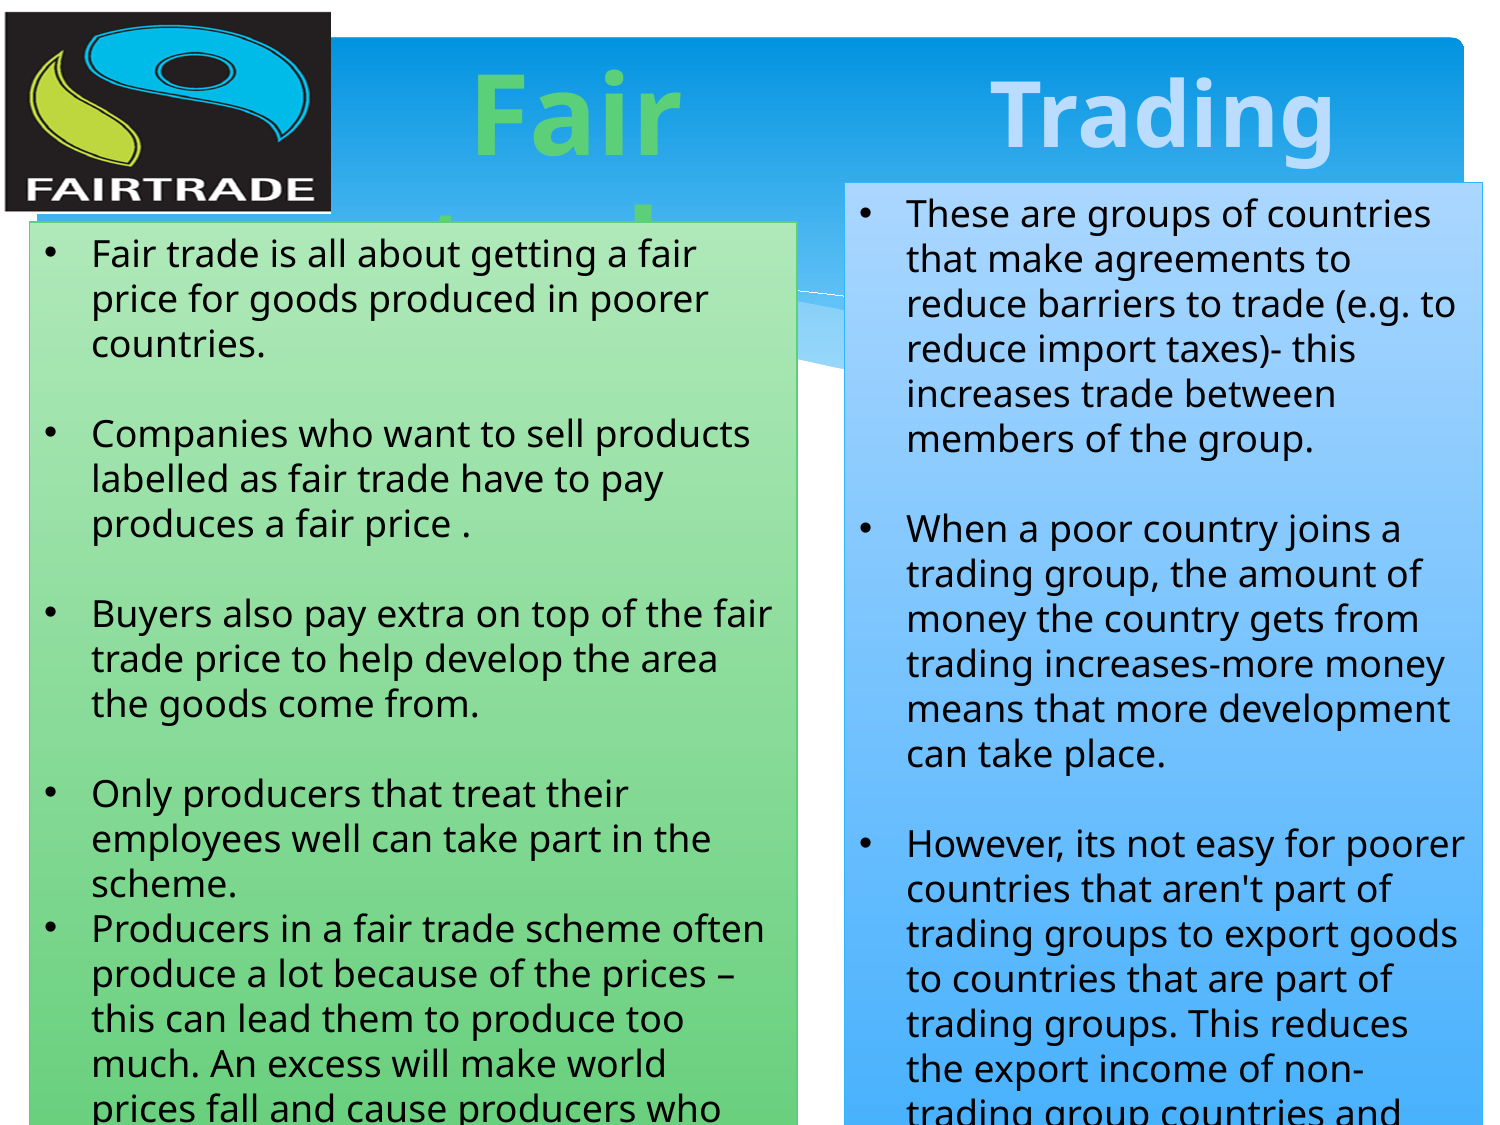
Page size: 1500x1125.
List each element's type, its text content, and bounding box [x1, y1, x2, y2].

text_box Fair trade [333, 35, 821, 321]
text_box These are groups of countries that make agreements to reduce barriers to trade (e.g. to reduce import taxes)- this increases trade between members of the group. When a poor country joins a trading group, the amount of money the country gets from trading increases-more money means that more development can take place. However, its not easy for poorer countries that aren't part of trading groups to export goods to countries that are part of trading groups. This reduces the export income of non-trading group countries and slows down their development. [844, 182, 1483, 1125]
picture [0, 9, 331, 214]
text_box Trading groups [854, 48, 1473, 182]
text_box Fair trade is all about getting a fair price for goods produced in poorer countries. Companies who want to sell products labelled as fair trade have to pay produces a fair price . Buyers also pay extra on top of the fair trade price to help develop the area the goods come from. Only producers that treat their employees well can take part in the scheme. Producers in a fair trade scheme often produce a lot because of the prices – this can lead them to produce too much. An excess will make world prices fall and cause producers who aren't in a fair trade scheme to lose out. [29, 221, 798, 1125]
